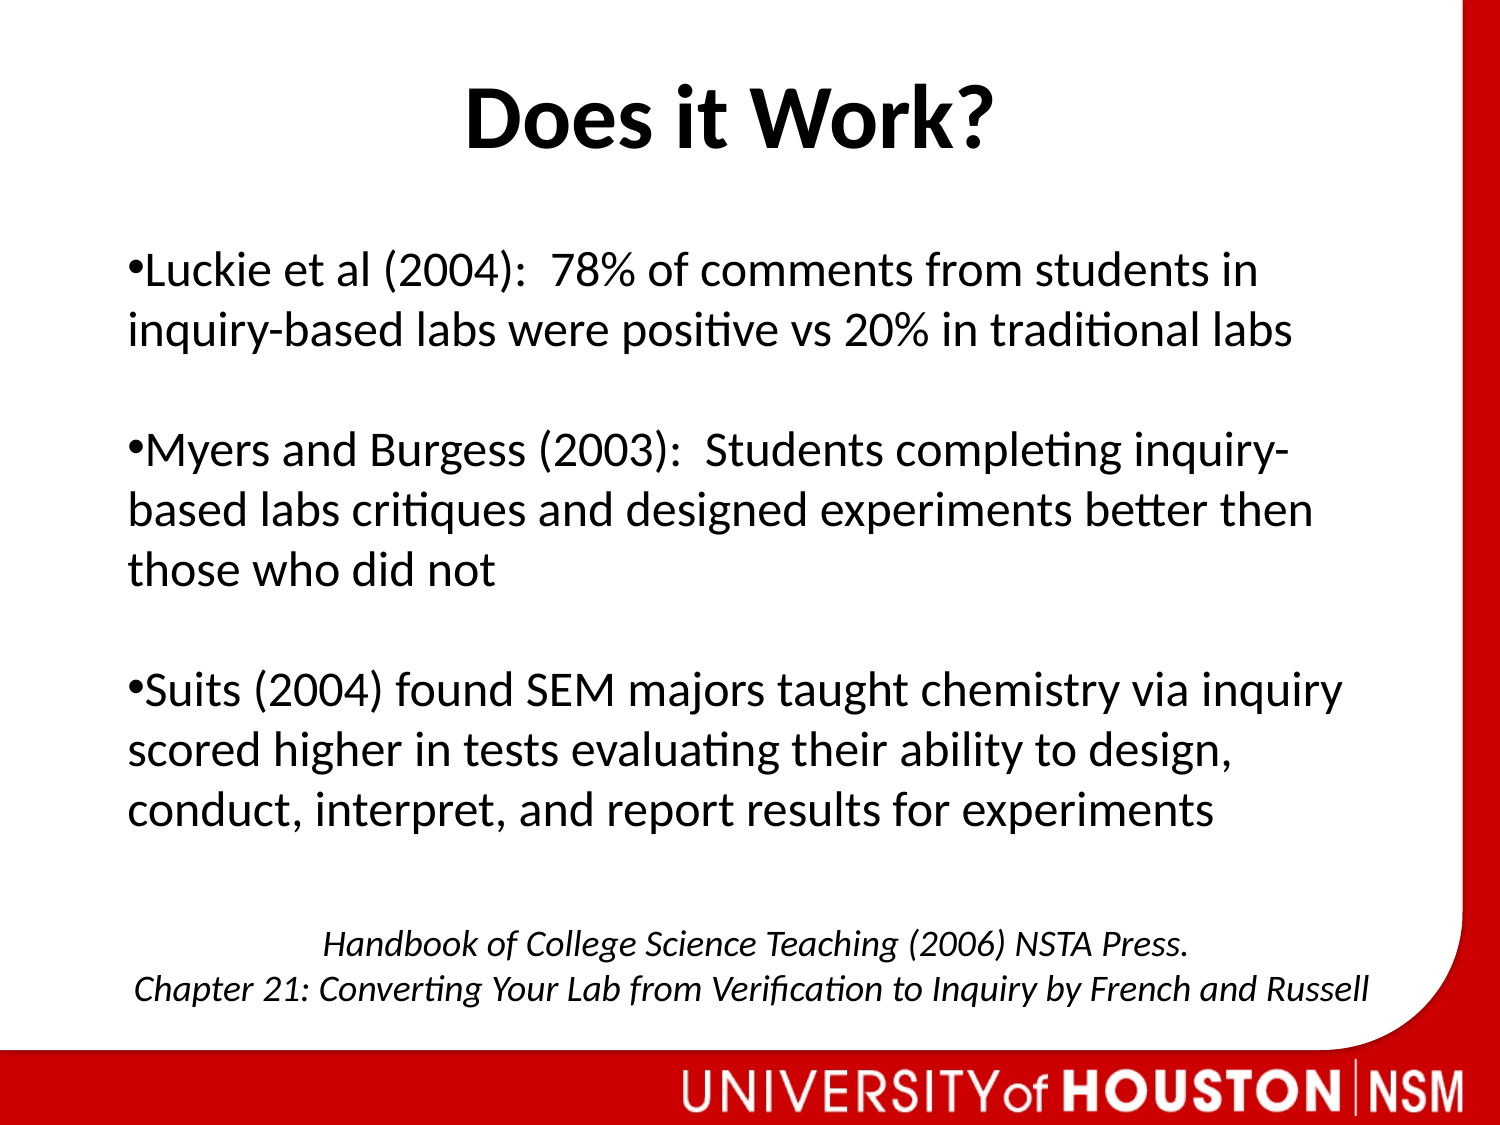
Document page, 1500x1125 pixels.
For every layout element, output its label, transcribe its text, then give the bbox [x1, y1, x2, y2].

text_box Luckie et al (2004): 78% of comments from students in inquiry-based labs were positive vs 20% in traditional labs Myers and Burgess (2003): Students completing inquiry-based labs critiques and designed experiments better then those who did not Suits (2004) found SEM majors taught chemistry via inquiry scored higher in tests evaluating their ability to design, conduct, interpret, and report results for experiments [112, 228, 1375, 904]
text_box Handbook of College Science Teaching (2006) NSTA Press. Chapter 21: Converting Your Lab from Verification to Inquiry by French and Russell [74, 911, 1439, 1017]
text_box Does it Work? [262, 49, 1200, 175]
